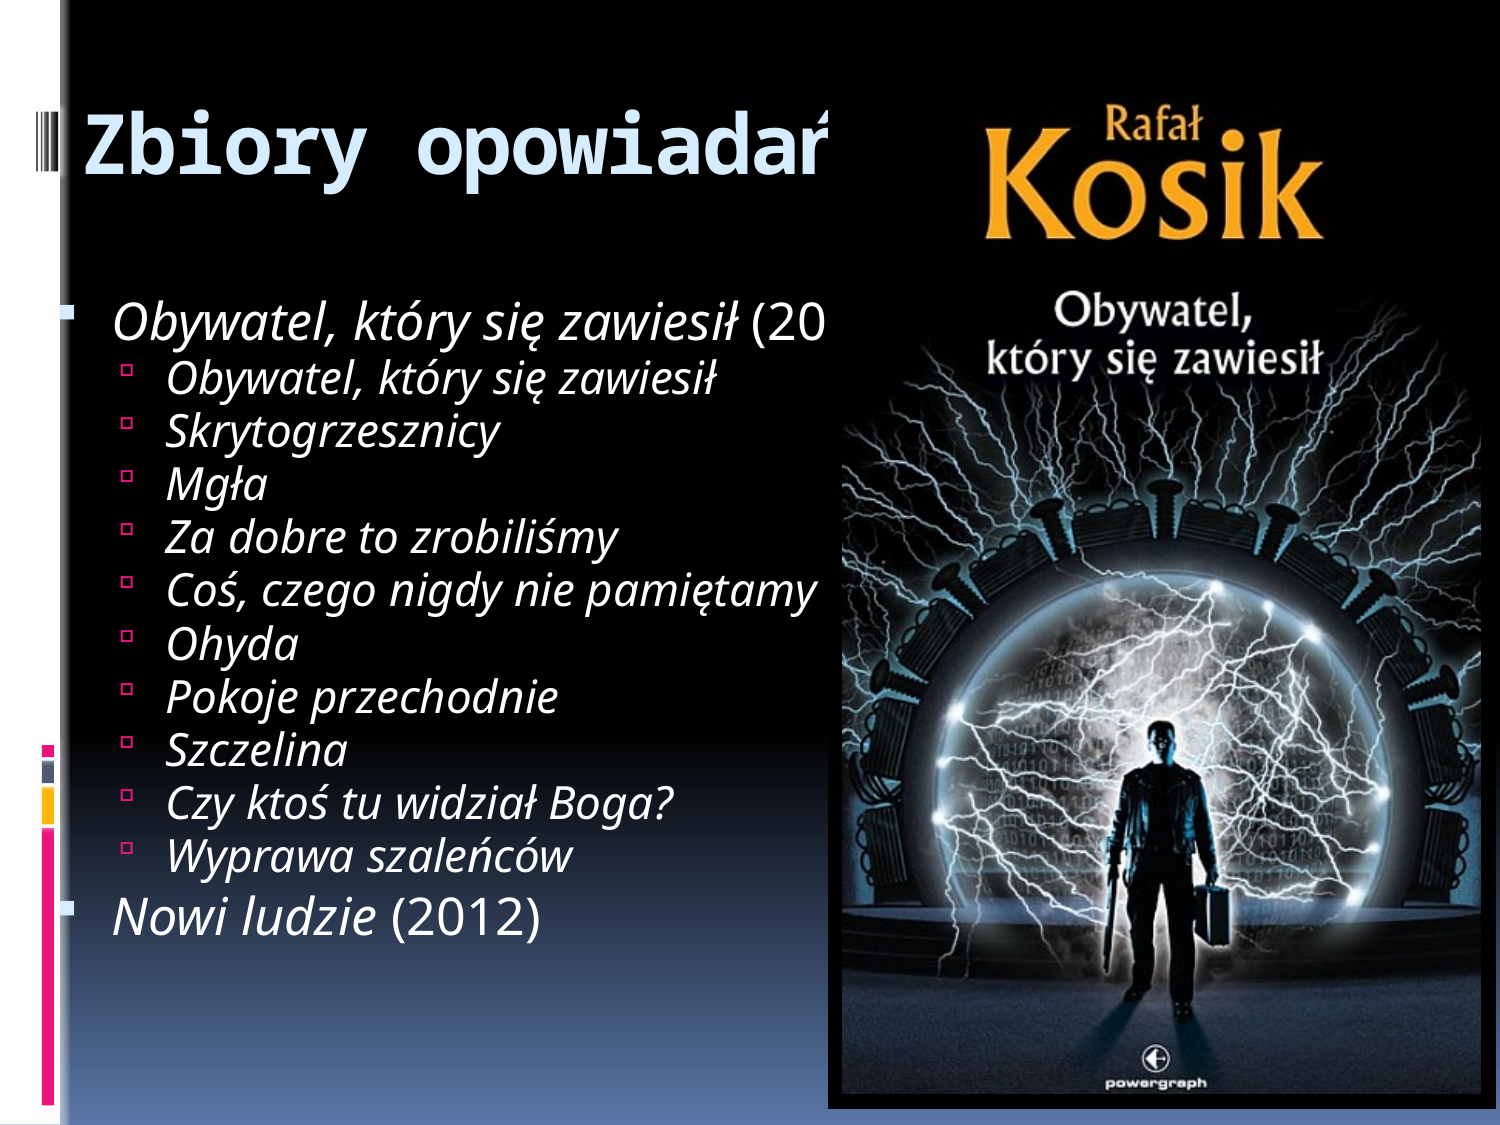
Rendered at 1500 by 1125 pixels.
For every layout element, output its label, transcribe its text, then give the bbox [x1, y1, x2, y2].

picture [841, 89, 1482, 1095]
list Obywatel, który się zawiesił (2011) Obywatel, który się zawiesił Skrytogrzesznicy Mgła Za dobre to zrobiliśmy Coś, czego nigdy nie pamiętamy Ohyda Pokoje przechodnie Szczelina Czy ktoś tu widział Boga? Wyprawa szaleńców Nowi ludzie (2012) [29, 292, 828, 1043]
title Zbiory opowiadań [64, 84, 828, 235]
